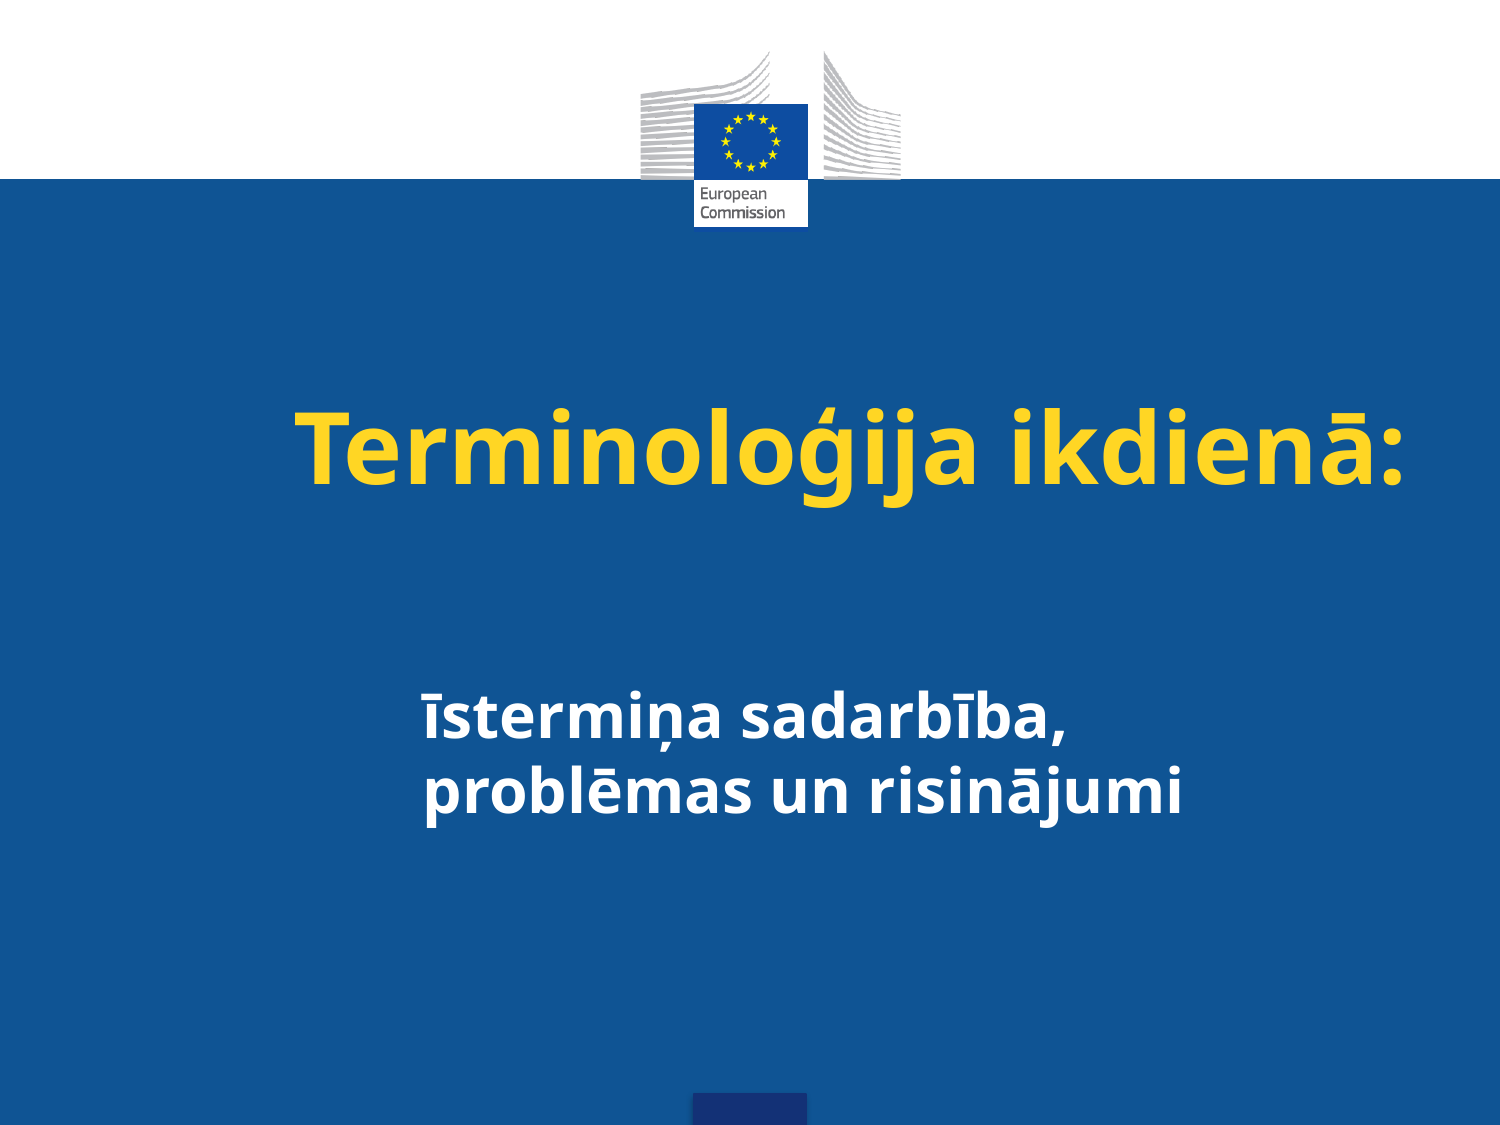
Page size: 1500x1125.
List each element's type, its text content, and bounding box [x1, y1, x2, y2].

title Terminoloģija ikdienā: [64, 278, 1424, 610]
list īstermiņa sadarbība, problēmas un risinājumi [407, 668, 1412, 977]
